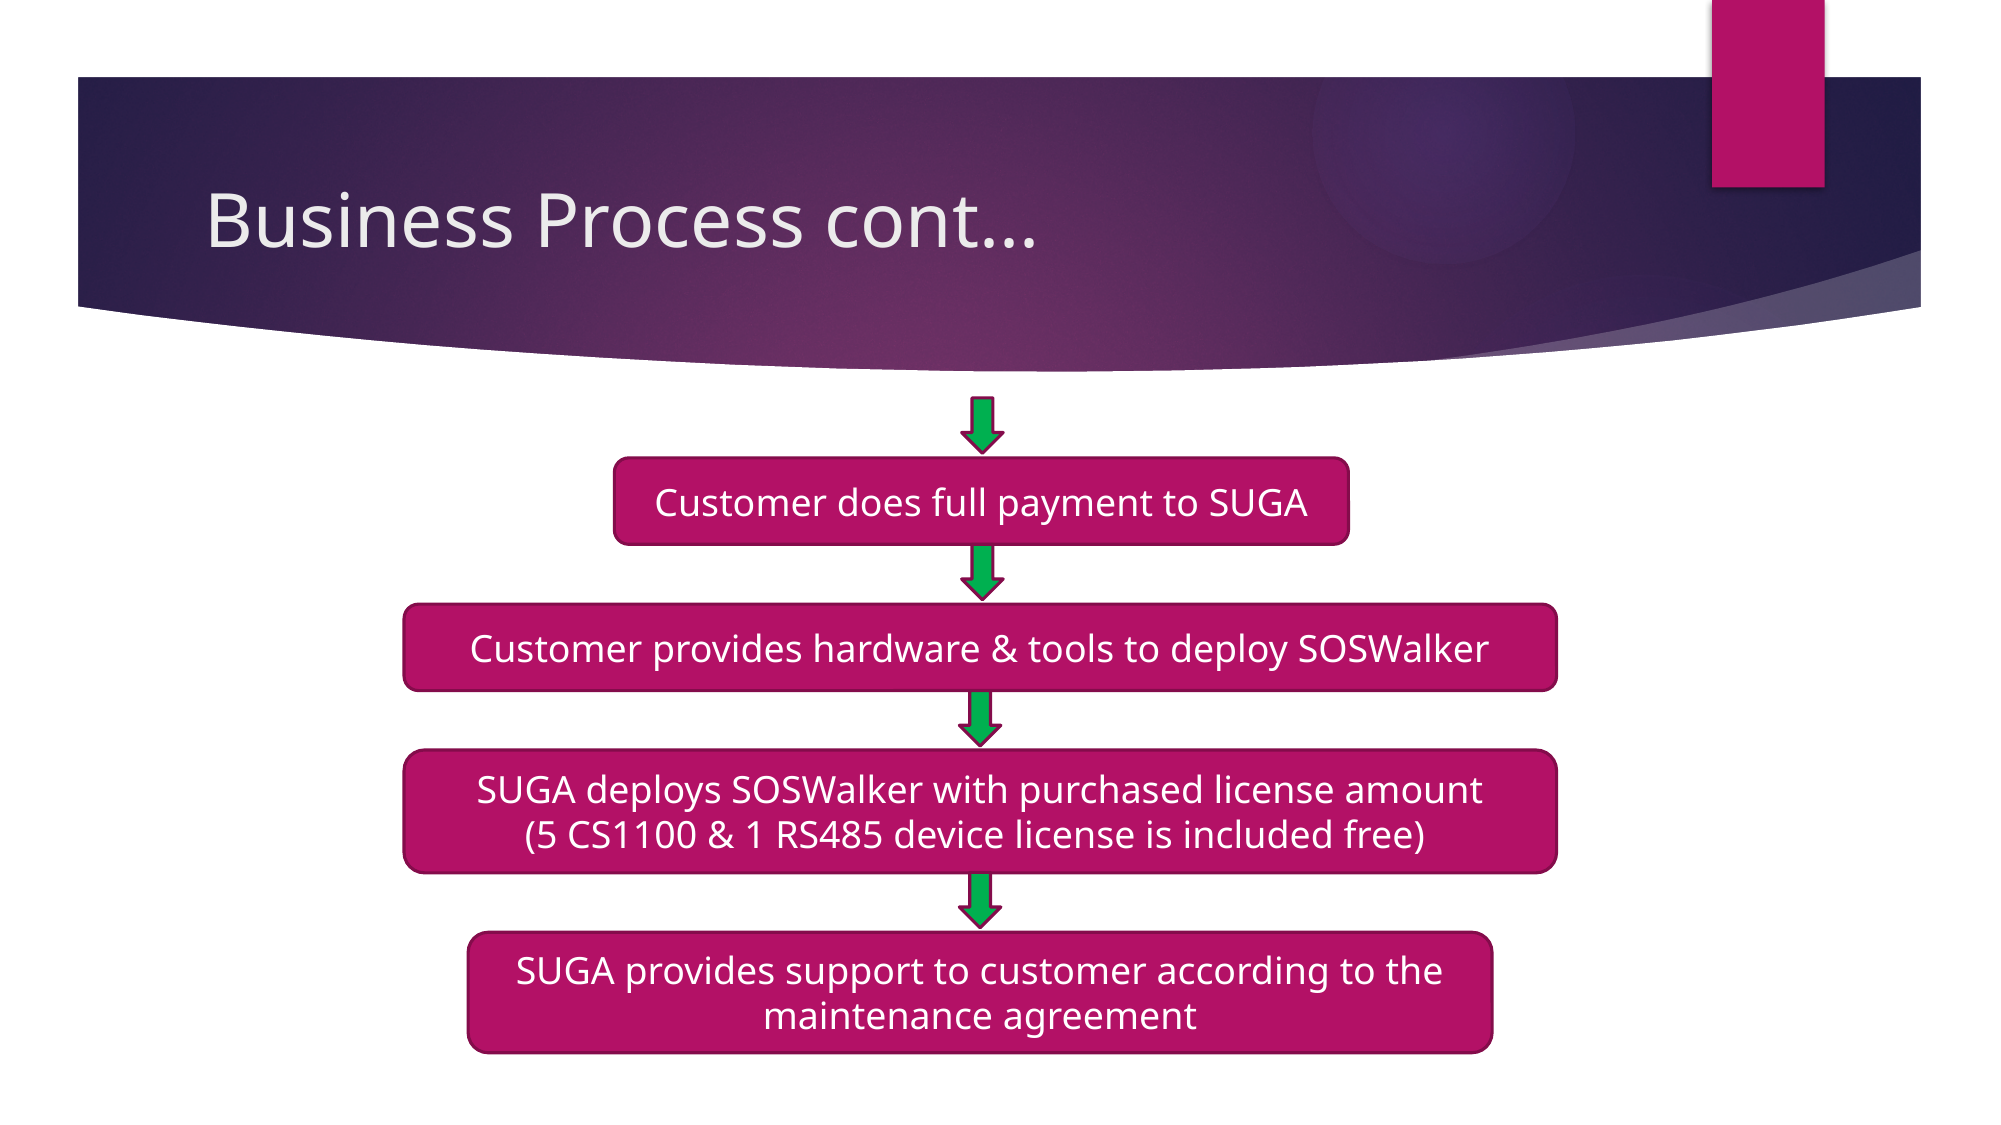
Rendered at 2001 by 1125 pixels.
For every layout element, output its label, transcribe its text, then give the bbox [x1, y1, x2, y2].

text_box Customer provides hardware & tools to deploy SOSWalker [402, 602, 1559, 693]
text_box [960, 542, 1005, 601]
text_box Customer does full payment to SUGA [612, 456, 1351, 546]
text_box SUGA provides support to customer according to the maintenance agreement [466, 930, 1494, 1055]
text_box [957, 870, 1003, 929]
title Business Process cont... [189, 159, 1627, 276]
text_box [957, 689, 1003, 748]
text_box SUGA deploys SOSWalker with purchased license amount (5 CS1100 & 1 RS485 device license is included free) [402, 748, 1559, 875]
text_box [960, 396, 1005, 455]
